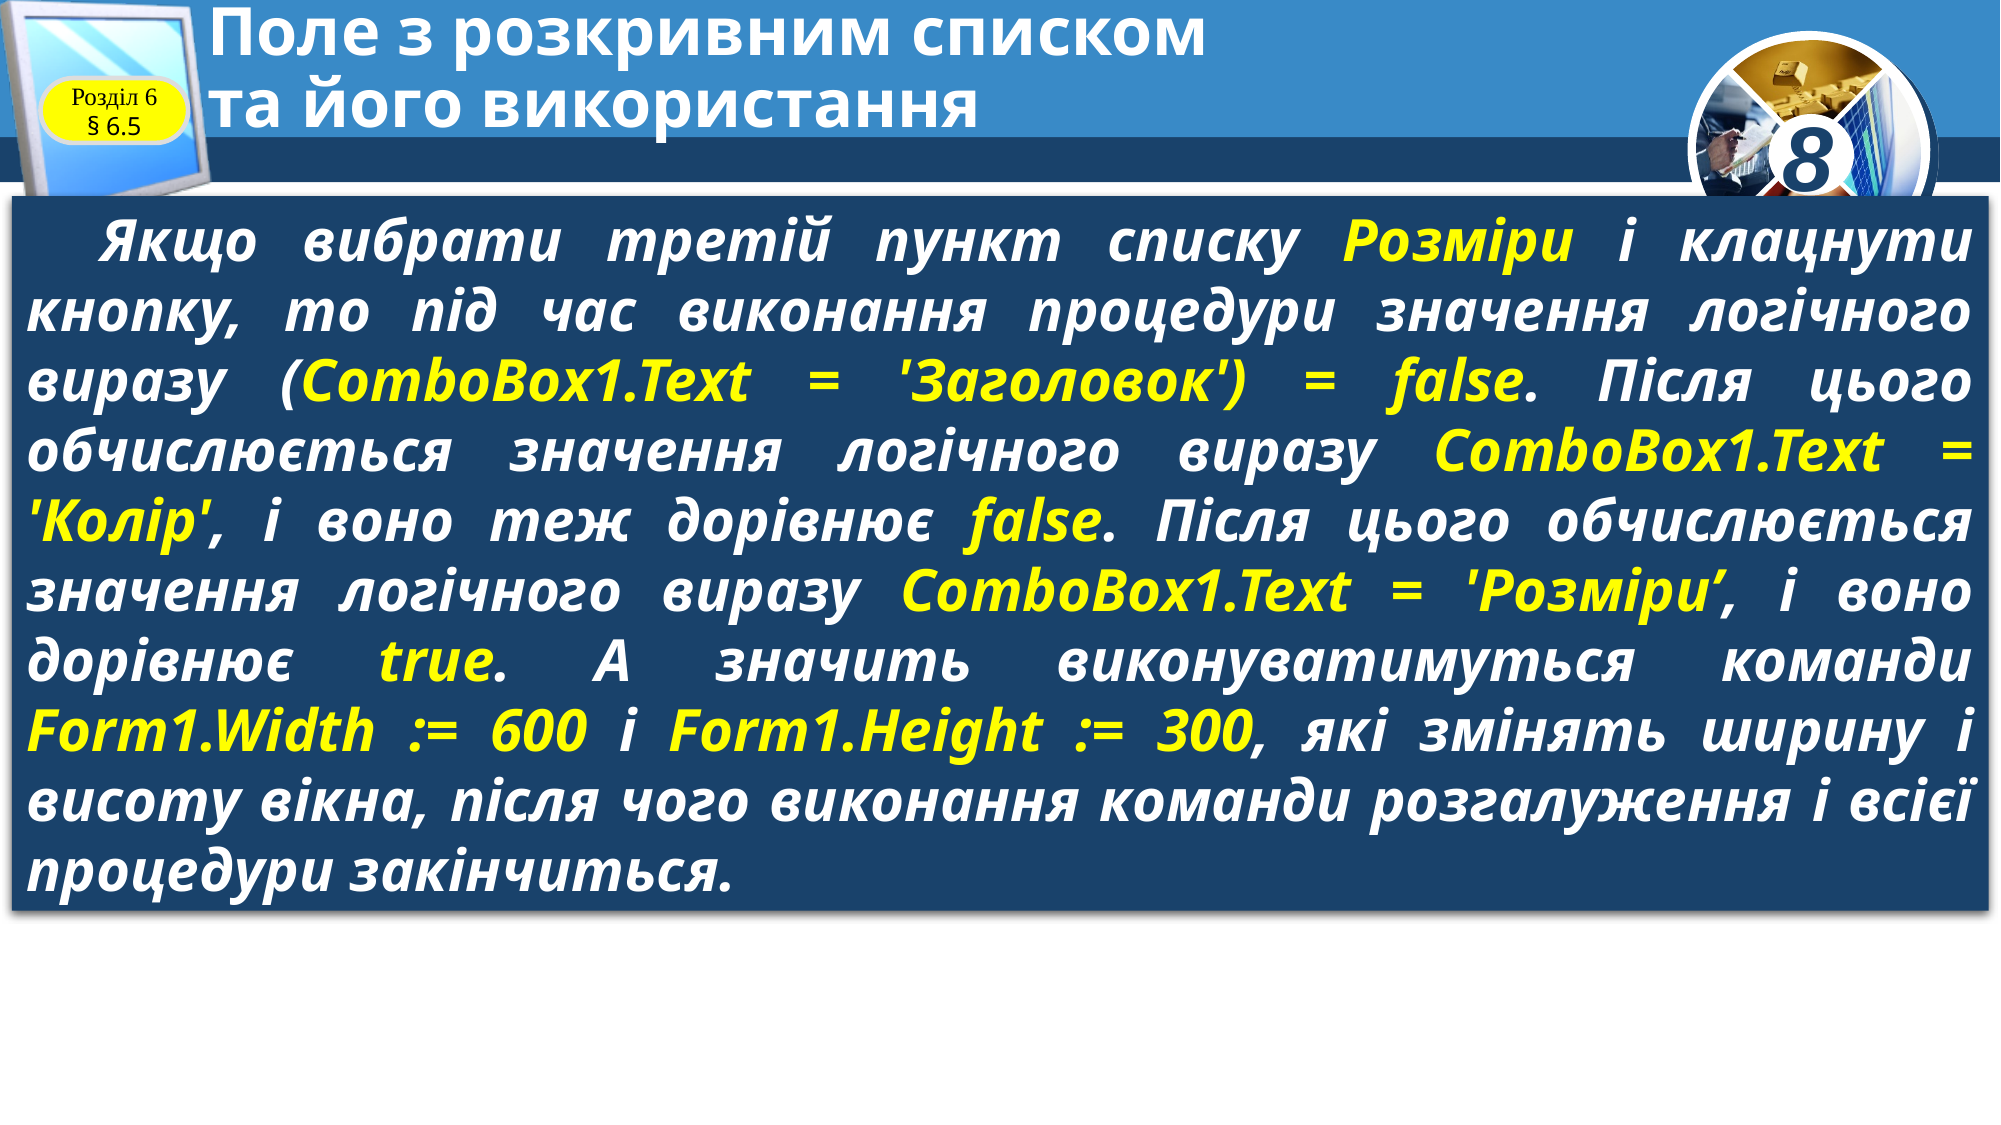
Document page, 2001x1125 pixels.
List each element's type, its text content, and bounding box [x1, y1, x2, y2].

picture [1818, 185, 1851, 196]
picture [1733, 40, 1883, 122]
picture [0, 0, 212, 296]
title Поле з розкривним списком та його використання [212, 26, 1678, 114]
text_box Якщо вибрати третій пункт списку Розміри і клацнути кнопку, то під час виконання процедури значення логічного виразу (ComboBox1.Text = 'Заголовок') = false. Після цього обчислюється значення логічного виразу ComboBox1.Text = 'Колір', і воно теж дорівнює false. Після цього обчислюється значення логічного виразу ComboBox1.Text = 'Розміри’, і воно дорівнює true. А значить виконуватимуться команди Form1.Width := 600 і Form1.Height := 300, які змінять ширину і висоту вікна, після чого виконання команди розгалуження і всієї процедури закінчиться. [11, 196, 1989, 911]
picture [1696, 74, 1780, 196]
picture [1837, 73, 1921, 196]
picture [1763, 181, 1804, 196]
